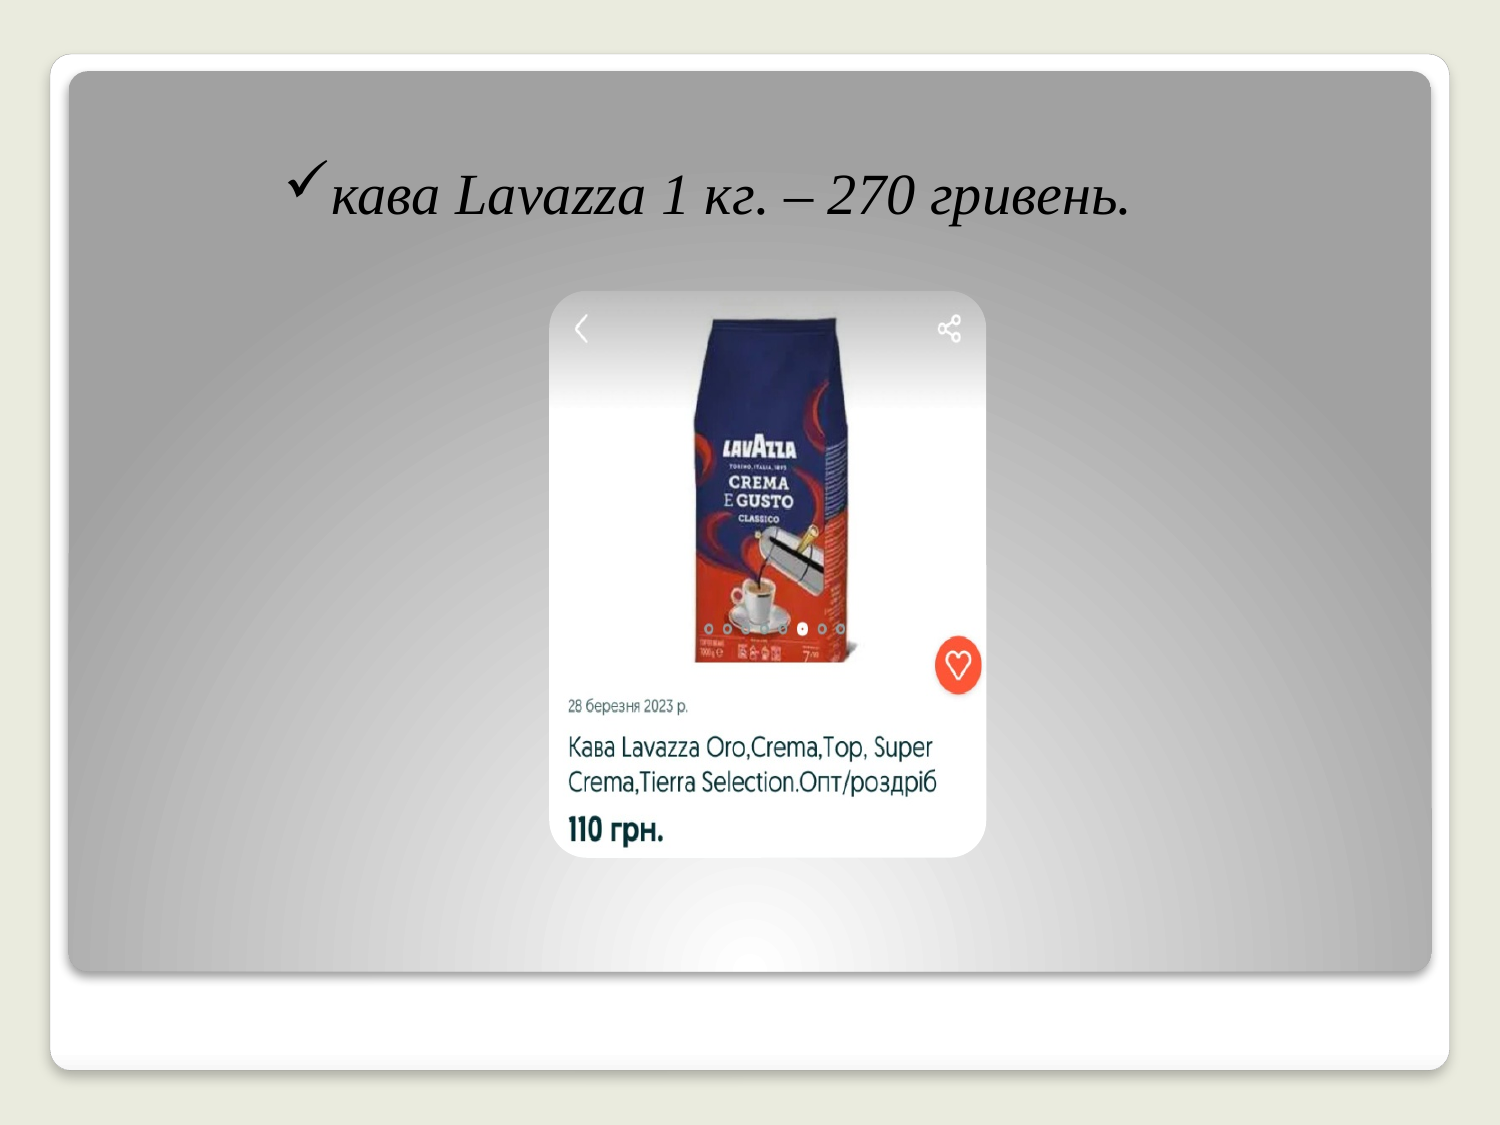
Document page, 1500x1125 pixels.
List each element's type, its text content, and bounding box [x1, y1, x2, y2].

picture [548, 290, 987, 858]
text_box кава Lavazza 1 кг. – 270 гривень. [194, 149, 1341, 234]
